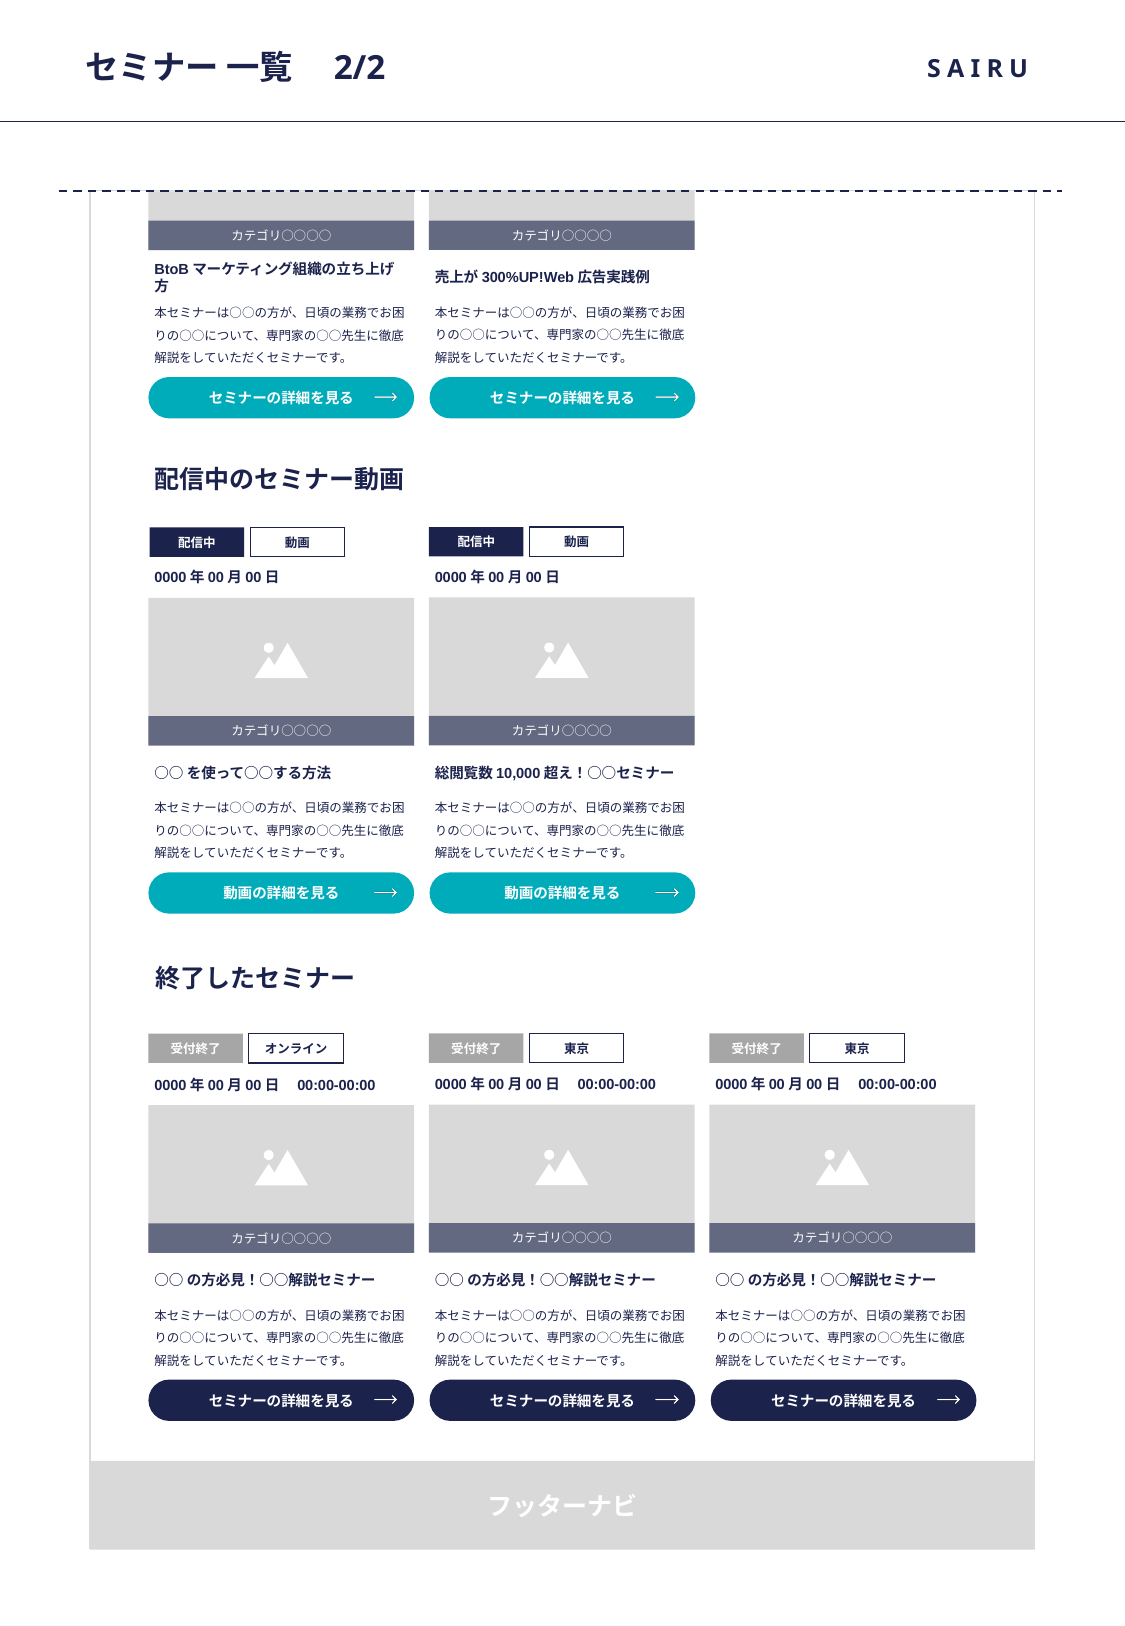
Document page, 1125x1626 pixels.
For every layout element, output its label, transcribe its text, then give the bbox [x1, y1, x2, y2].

text_box 本セミナーは○○の方が、日頃の業務でお困りの○○について、専門家の○○先生に徹底解説をしていただくセミナーです。 [148, 291, 415, 375]
text_box カテゴリ○○○○ [708, 1222, 976, 1254]
text_box 総閲覧数10,000超え！○○セミナー [428, 757, 695, 786]
text_box カテゴリ○○○○ [147, 1222, 415, 1254]
text_box ○○の方必見！○○解説セミナー [709, 1264, 976, 1294]
text_box フッターナビ [89, 1460, 1036, 1551]
picture [654, 880, 680, 905]
text_box 配信中 [428, 526, 524, 558]
picture [654, 384, 680, 410]
text_box [428, 191, 696, 219]
text_box 本セミナーは○○の方が、日頃の業務でお困りの○○について、専門家の○○先生に徹底解説をしていただくセミナーです。 [709, 1294, 976, 1377]
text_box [254, 1150, 309, 1186]
text_box 動画 [249, 526, 346, 558]
text_box ○○を使って○○する方法 [148, 757, 415, 787]
text_box 動画の詳細を見る [147, 871, 416, 915]
text_box カテゴリ○○○○ [428, 715, 696, 746]
text_box 本セミナーは○○の方が、日頃の業務でお困りの○○について、専門家の○○先生に徹底解説をしていただくセミナーです。 [148, 1294, 415, 1377]
text_box 東京 [809, 1032, 905, 1064]
text_box [147, 597, 415, 715]
text_box 東京 [528, 1032, 625, 1064]
text_box [428, 1104, 696, 1222]
text_box SAIRU [827, 37, 1035, 97]
text_box カテゴリ○○○○ [147, 220, 415, 251]
text_box 本セミナーは○○の方が、日頃の業務でお困りの○○について、専門家の○○先生に徹底解説をしていただくセミナーです。 [428, 291, 695, 375]
text_box カテゴリ○○○○ [147, 715, 415, 747]
text_box 配信中 [149, 526, 245, 558]
text_box 動画 [528, 526, 625, 558]
text_box [708, 1104, 976, 1222]
picture [373, 384, 398, 410]
text_box 動画の詳細を見る [428, 871, 697, 915]
picture [935, 1387, 961, 1412]
text_box [147, 191, 415, 220]
text_box 0000年00月00日 [148, 565, 415, 589]
text_box [428, 596, 696, 715]
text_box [254, 642, 309, 679]
text_box ○○の方必見！○○解説セミナー [428, 1264, 695, 1294]
text_box 0000年00月00日 [428, 565, 695, 589]
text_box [534, 1149, 589, 1186]
text_box セミナーの詳細を見る [428, 1378, 697, 1422]
text_box セミナーの詳細を見る [428, 375, 697, 420]
picture [373, 1387, 398, 1412]
text_box 売上が300%UP!Web広告実践例 [428, 262, 695, 291]
text_box 本セミナーは○○の方が、日頃の業務でお困りの○○について、専門家の○○先生に徹底解説をしていただくセミナーです。 [428, 786, 695, 870]
text_box BtoBマーケティング組織の立ち上げ方 [148, 262, 415, 291]
text_box セミナーの詳細を見る [147, 375, 416, 420]
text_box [534, 642, 589, 678]
text_box カテゴリ○○○○ [428, 1222, 696, 1254]
text_box 終了したセミナー [149, 948, 977, 1008]
picture [654, 1387, 680, 1412]
picture [373, 880, 398, 905]
text_box 本セミナーは○○の方が、日頃の業務でお困りの○○について、専門家の○○先生に徹底解説をしていただくセミナーです。 [148, 787, 415, 870]
text_box 受付終了 [147, 1032, 244, 1064]
text_box セミナーの詳細を見る [709, 1378, 978, 1422]
text_box 0000年00月00日 00:00-00:00 [709, 1072, 976, 1096]
title セミナー 一覧 2/2 [79, 36, 789, 96]
text_box 0000年00月00日 00:00-00:00 [428, 1072, 695, 1096]
text_box [147, 1104, 415, 1222]
text_box セミナーの詳細を見る [147, 1378, 416, 1422]
text_box 配信中のセミナー動画 [148, 448, 976, 508]
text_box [815, 1149, 870, 1186]
text_box 受付終了 [708, 1032, 805, 1064]
text_box カテゴリ○○○○ [428, 219, 696, 251]
text_box オンライン [248, 1032, 344, 1064]
text_box 本セミナーは○○の方が、日頃の業務でお困りの○○について、専門家の○○先生に徹底解説をしていただくセミナーです。 [428, 1294, 695, 1377]
text_box 受付終了 [428, 1032, 524, 1064]
text_box ○○の方必見！○○解説セミナー [148, 1265, 415, 1294]
text_box 0000年00月00日 00:00-00:00 [148, 1072, 415, 1097]
